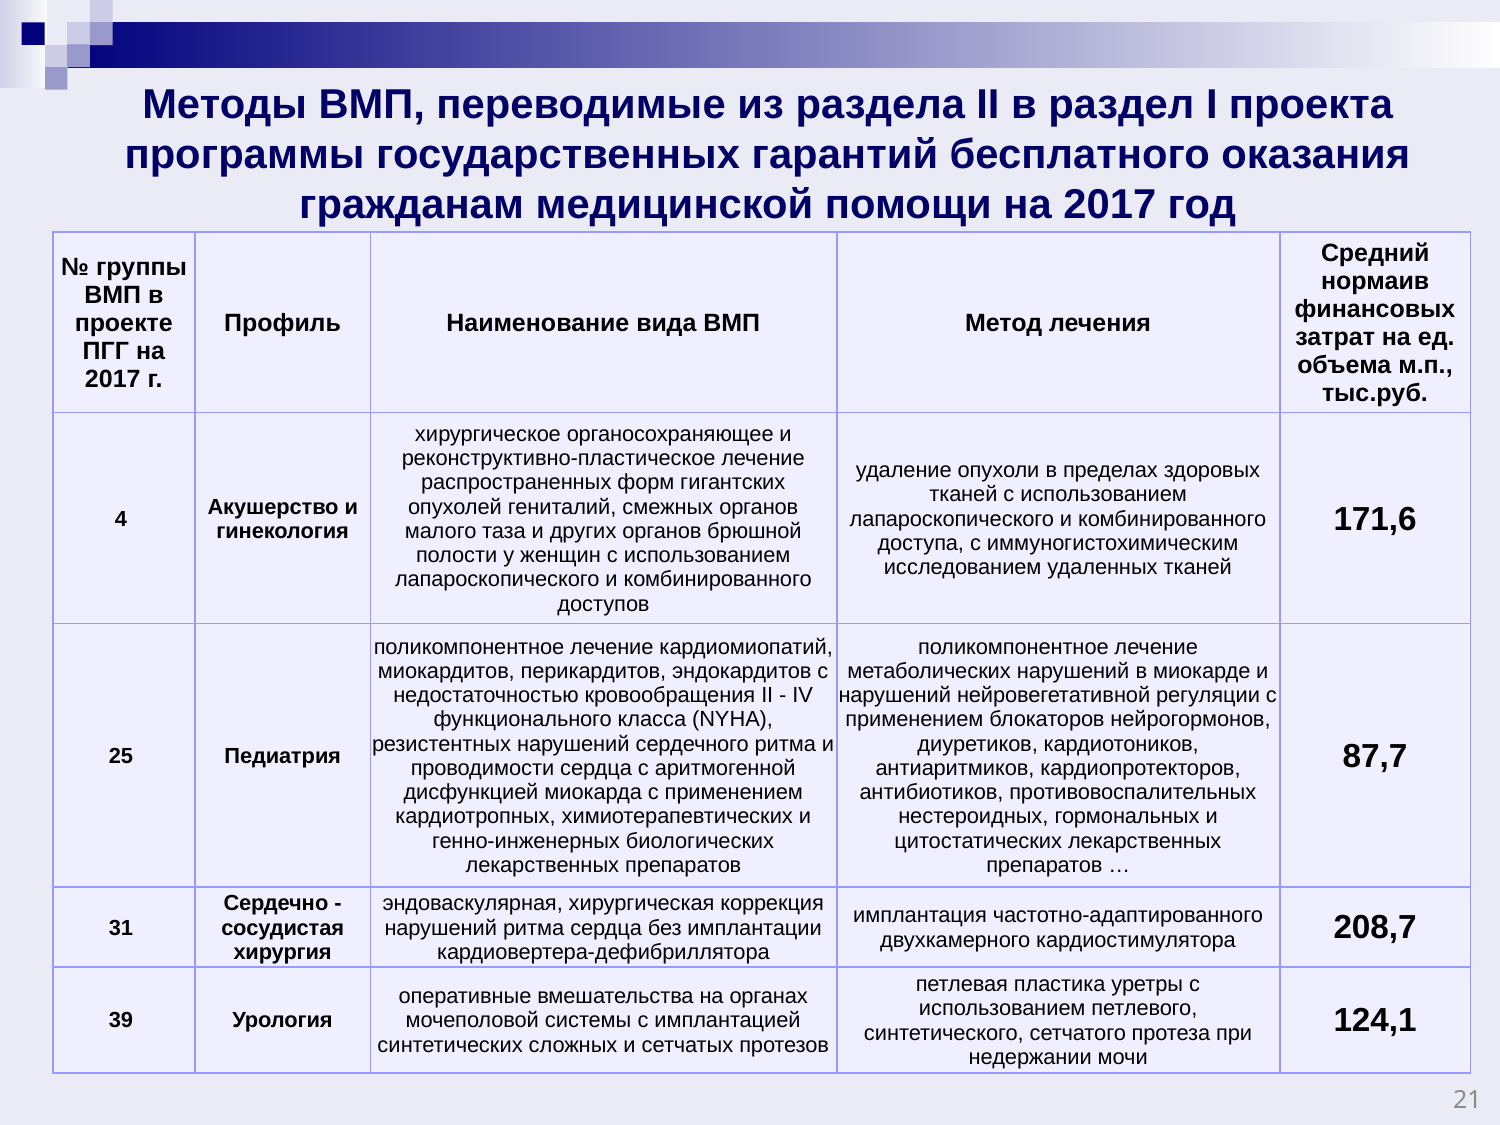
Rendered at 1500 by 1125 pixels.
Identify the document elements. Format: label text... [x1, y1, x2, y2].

table_cell поликомпонентное лечение кардиомиопатий, миокардитов, перикардитов, эндокардитов с недостаточностью кровообращения II - IV функционального класса (NYHA), резистентных нарушений сердечного ритма и проводимости сердца с аритмогенной дисфункцией миокарда с применением кардиотропных, химиотерапевтических и генно-инженерных биологических лекарственных препаратов [371, 624, 836, 886]
table_cell поликомпонентное лечение метаболических нарушений в миокарде и нарушений нейровегетативной регуляции с применением блокаторов нейрогормонов, диуретиков, кардиотоников, антиаритмиков, кардиопротекторов, антибиотиков, противовоспалительных нестероидных, гормональных и цитостатических лекарственных препаратов … [838, 624, 1279, 886]
table_header Метод лечения [838, 233, 1279, 412]
table_header Профиль [196, 233, 370, 412]
table_cell Урология [196, 968, 370, 1072]
table_header Наименование вида ВМП [371, 233, 836, 412]
table_cell 39 [54, 968, 194, 1072]
table_cell Педиатрия [196, 624, 370, 886]
table_cell хирургическое органосохраняющее и реконструктивно-пластическое лечение распространенных форм гигантских опухолей гениталий, смежных органов малого таза и других органов брюшной полости у женщин с использованием лапароскопического и комбинированного доступов [371, 413, 836, 623]
table_cell 87,7 [1281, 624, 1470, 886]
table_cell удаление опухоли в пределах здоровых тканей с использованием лапароскопического и комбинированного доступа, с иммуногистохимическим исследованием удаленных тканей [838, 413, 1279, 623]
table_cell 208,7 [1281, 888, 1470, 966]
table_cell 25 [54, 624, 194, 886]
table_cell эндоваскулярная, хирургическая коррекция нарушений ритма сердца без имплантации кардиовертера-дефибриллятора [371, 888, 836, 966]
table_header Средний нормаив финансовых затрат на ед. объема м.п., тыс.руб. [1281, 233, 1470, 412]
table_cell 31 [54, 888, 194, 966]
table_cell петлевая пластика уретры с использованием петлевого, синтетического, сетчатого протеза при недержании мочи [838, 968, 1279, 1072]
table_cell 124,1 [1281, 968, 1470, 1064]
table_cell Акушерство и гинекология [196, 413, 370, 623]
table_cell Сердечно - сосудистая хирургия [196, 888, 370, 966]
table_cell имплантация частотно-адаптированного двухкамерного кардиостимулятора [838, 888, 1279, 966]
text_box Методы ВМП, переводимые из раздела II в раздел I проекта программы государственных гарантий бесплатного оказания гражданам медицинской помощи на 2017 год [64, 14, 1471, 231]
table_cell 4 [54, 413, 194, 623]
slide_number 21 [1146, 1064, 1497, 1125]
table_header № группы ВМП в проекте ПГГ на 2017 г. [54, 233, 194, 412]
table_cell оперативные вмешательства на органах мочеполовой системы с имплантацией синтетических сложных и сетчатых протезов [371, 968, 836, 1072]
table_cell 171,6 [1281, 413, 1470, 623]
